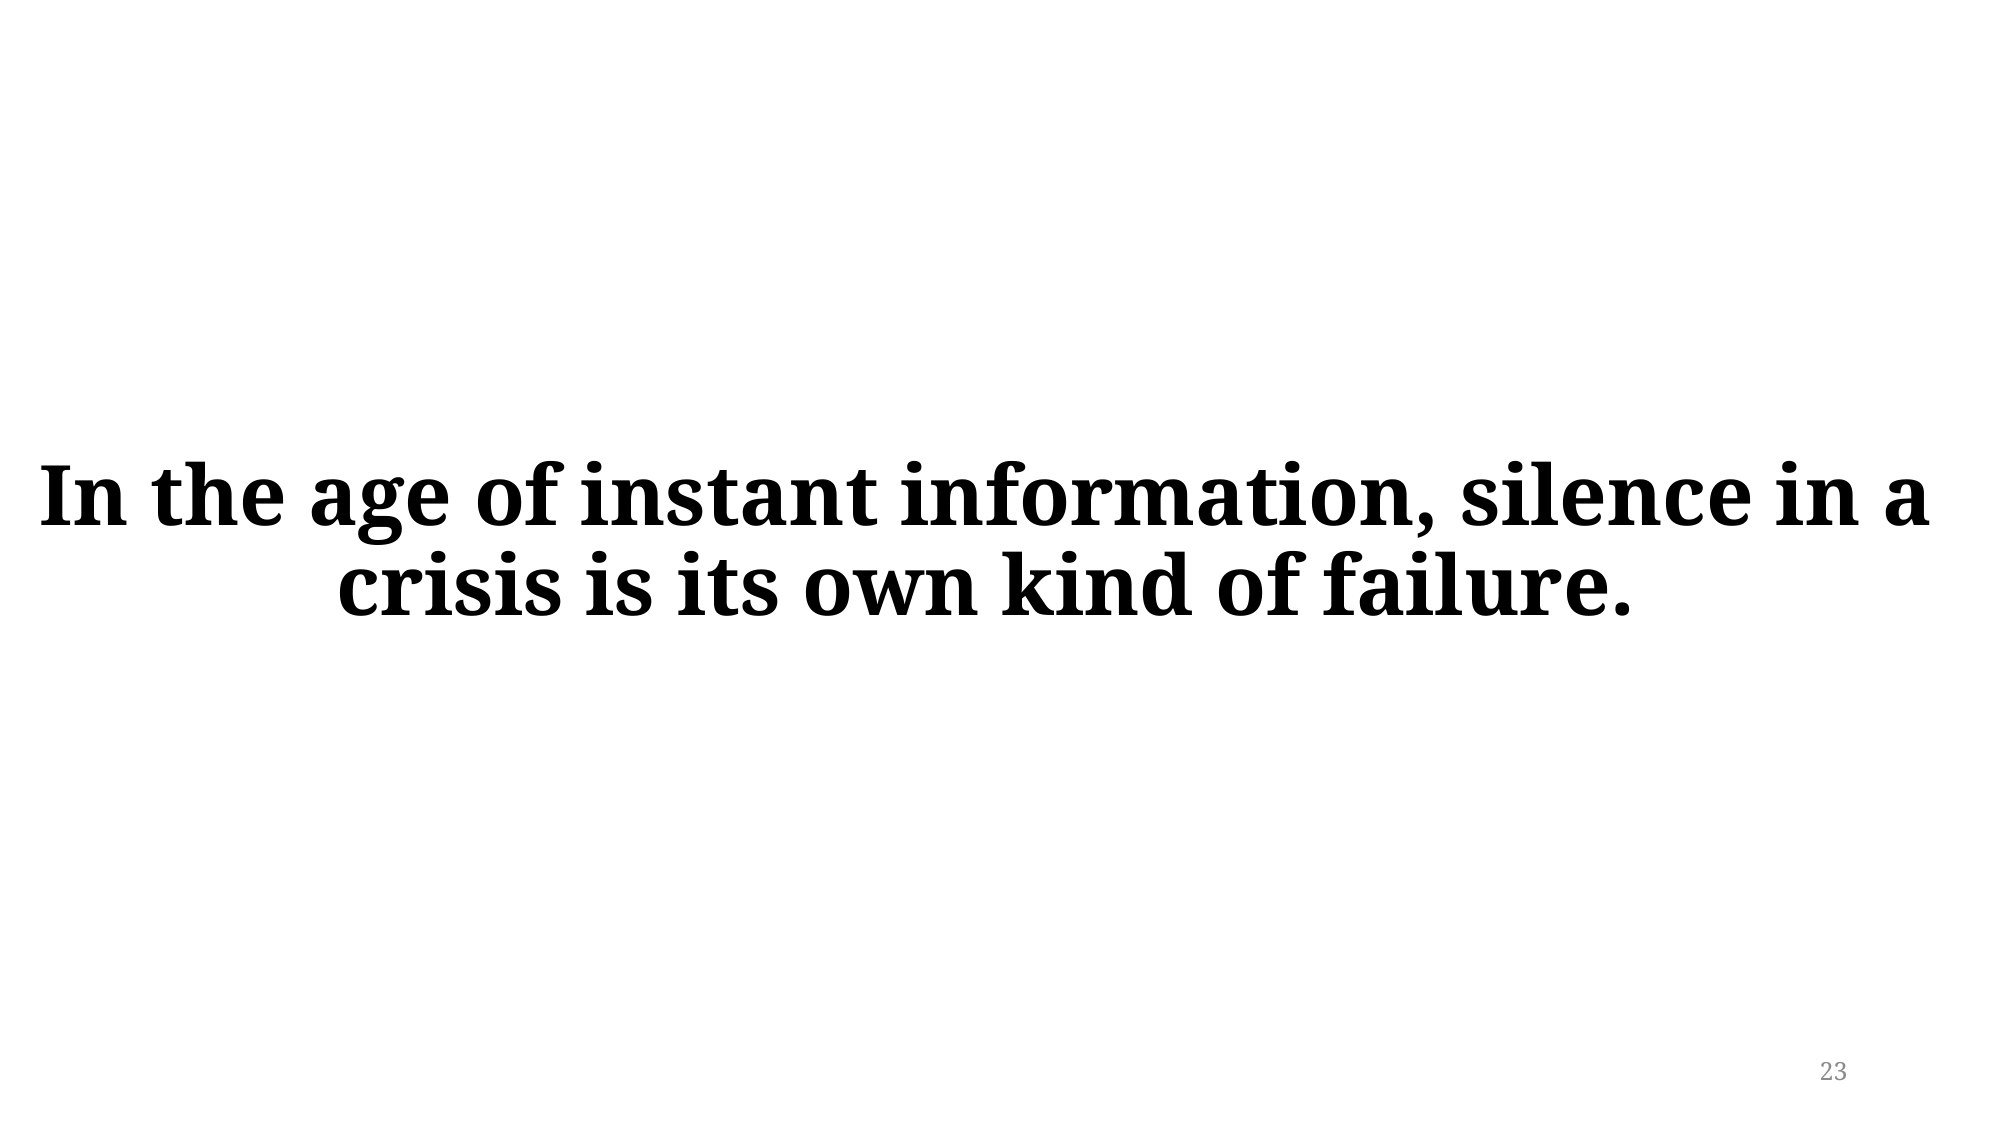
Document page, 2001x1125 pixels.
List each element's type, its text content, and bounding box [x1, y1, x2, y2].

slide_number 23 [1412, 1042, 1863, 1103]
title In the age of instant information, silence in a crisis is its own kind of failure. [0, 373, 1974, 641]
